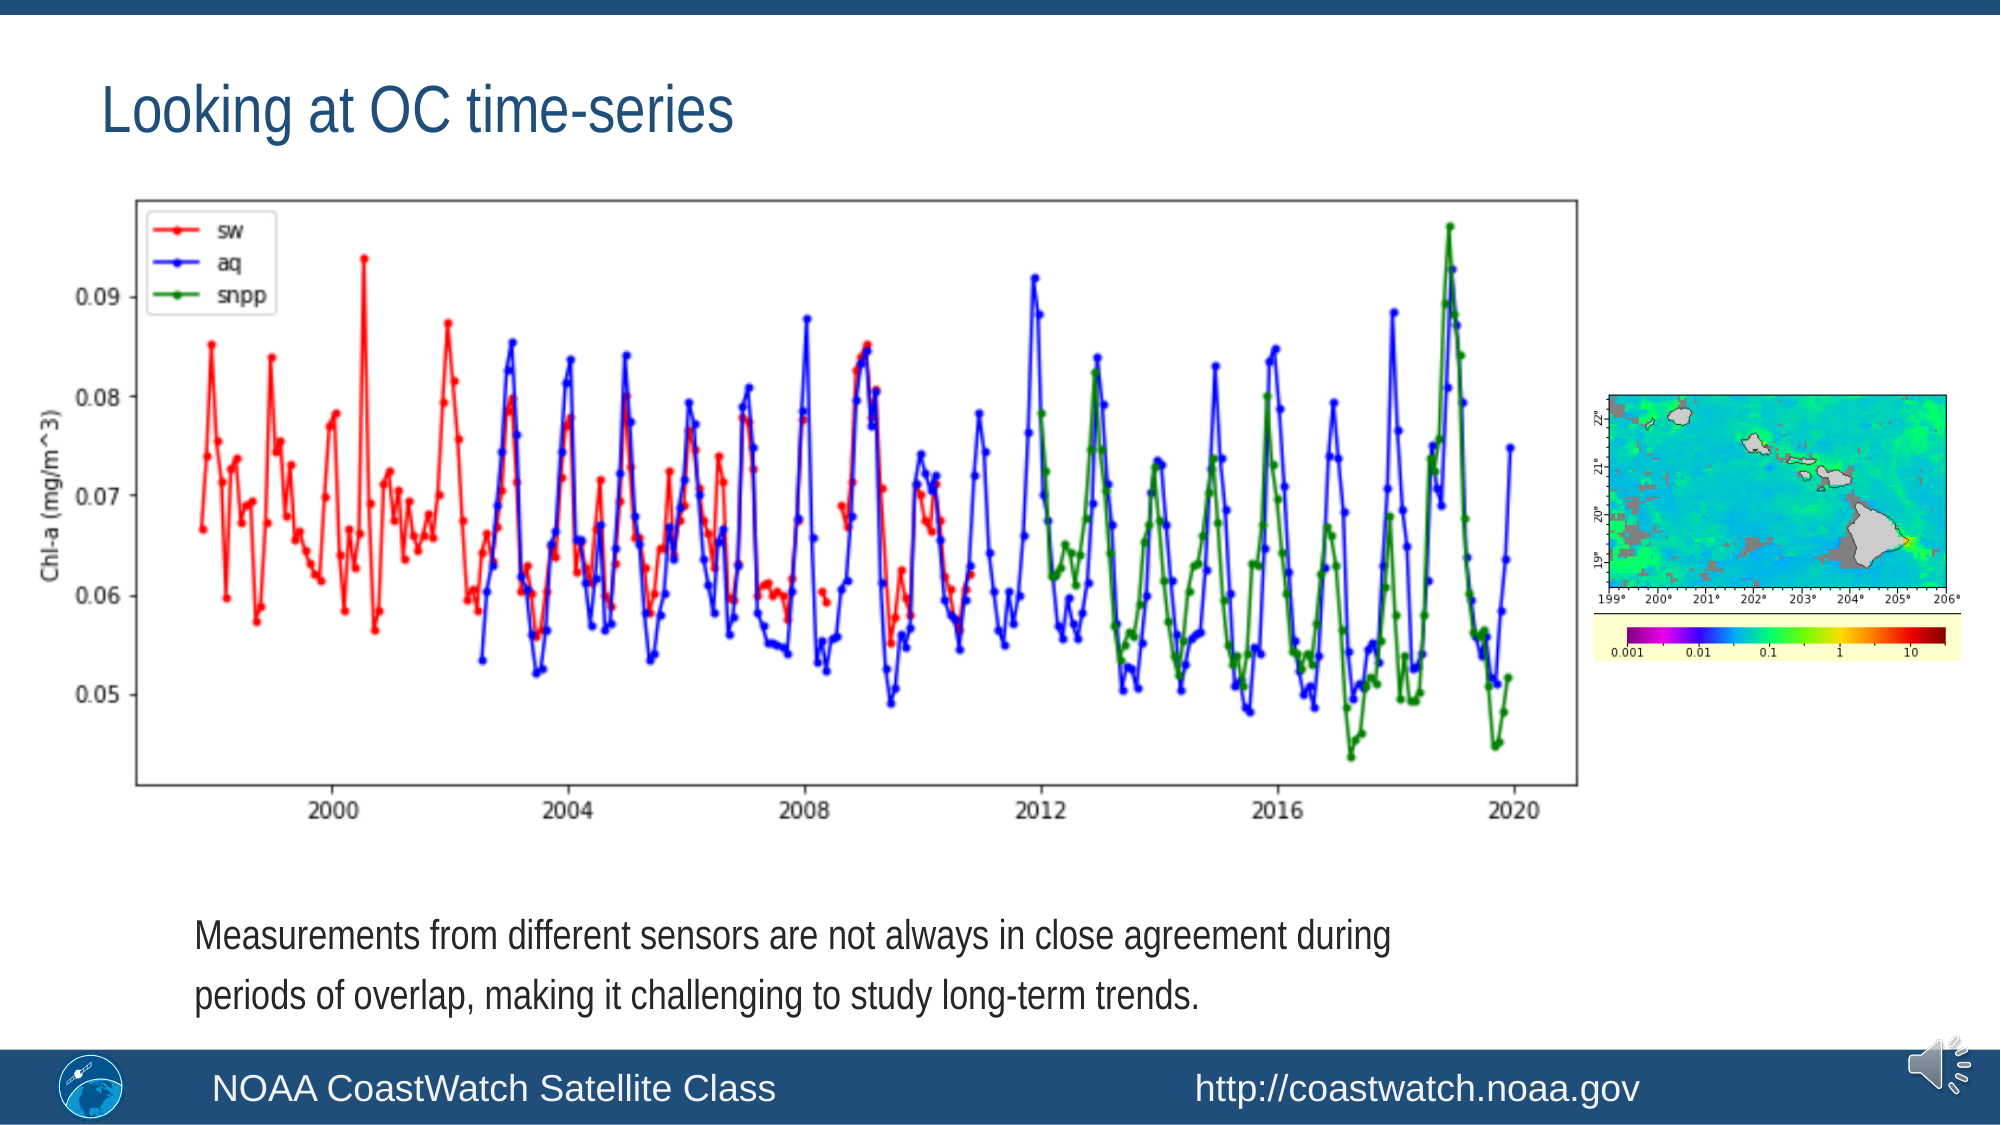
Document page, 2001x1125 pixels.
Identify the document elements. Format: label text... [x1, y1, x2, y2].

picture [56, 1052, 125, 1121]
title Looking at OC time-series [86, 1, 1812, 220]
footer NOAA CoastWatch Satellite Class http://coastwatch.noaa.gov [196, 1056, 1734, 1117]
picture [28, 183, 1961, 831]
text_box Measurements from different sensors are not always in close agreement during periods of overlap, making it challenging to study long-term trends. [179, 890, 1567, 1025]
picture [1908, 1033, 1976, 1101]
